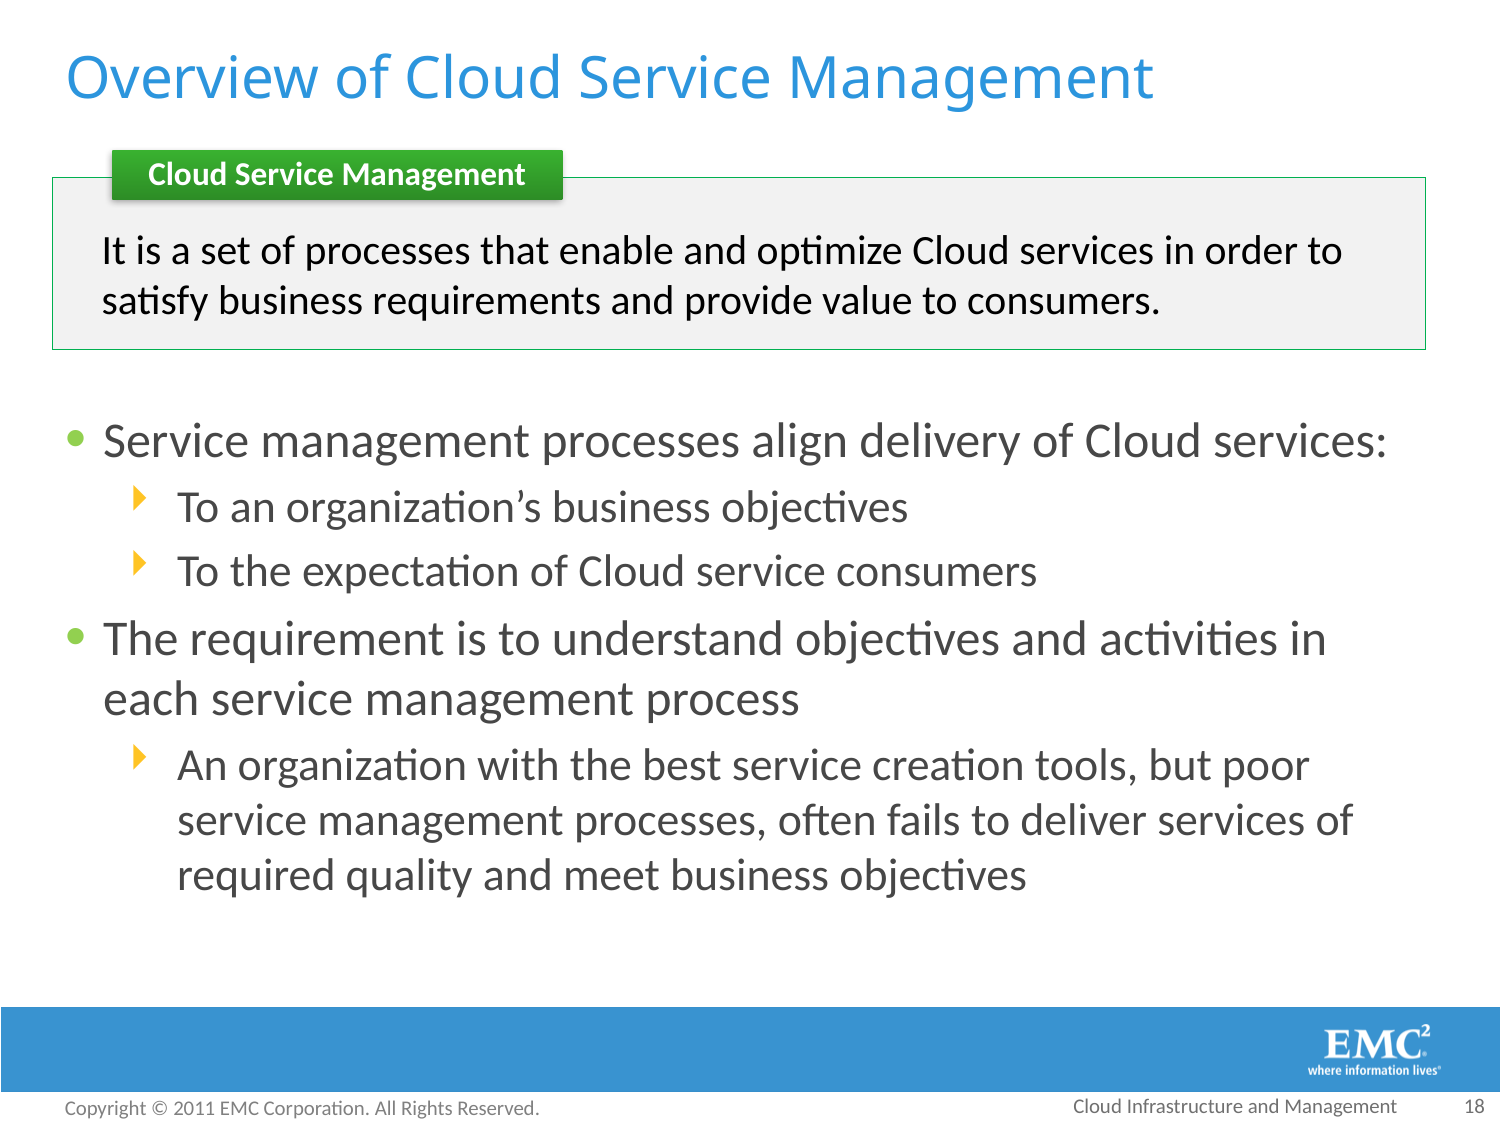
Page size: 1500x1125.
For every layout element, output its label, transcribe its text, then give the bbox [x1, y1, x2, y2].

picture [0, 1006, 1500, 1093]
list Service management processes align delivery of Cloud services: To an organization’s business objectives To the expectation of Cloud service consumers The requirement is to understand objectives and activities in each service management process An organization with the best service creation tools, but poor service management processes, often fails to deliver services of required quality and meet business objectives [49, 399, 1438, 976]
title Overview of Cloud Service Management [49, 12, 1438, 138]
slide_number 18 [1425, 1087, 1500, 1125]
footer Cloud Infrastructure and Management [725, 1087, 1413, 1125]
text_box It is a set of processes that enable and optimize Cloud services in order to satisfy business requirements and provide value to consumers. [52, 177, 1426, 350]
text_box Cloud Service Management [112, 149, 563, 200]
